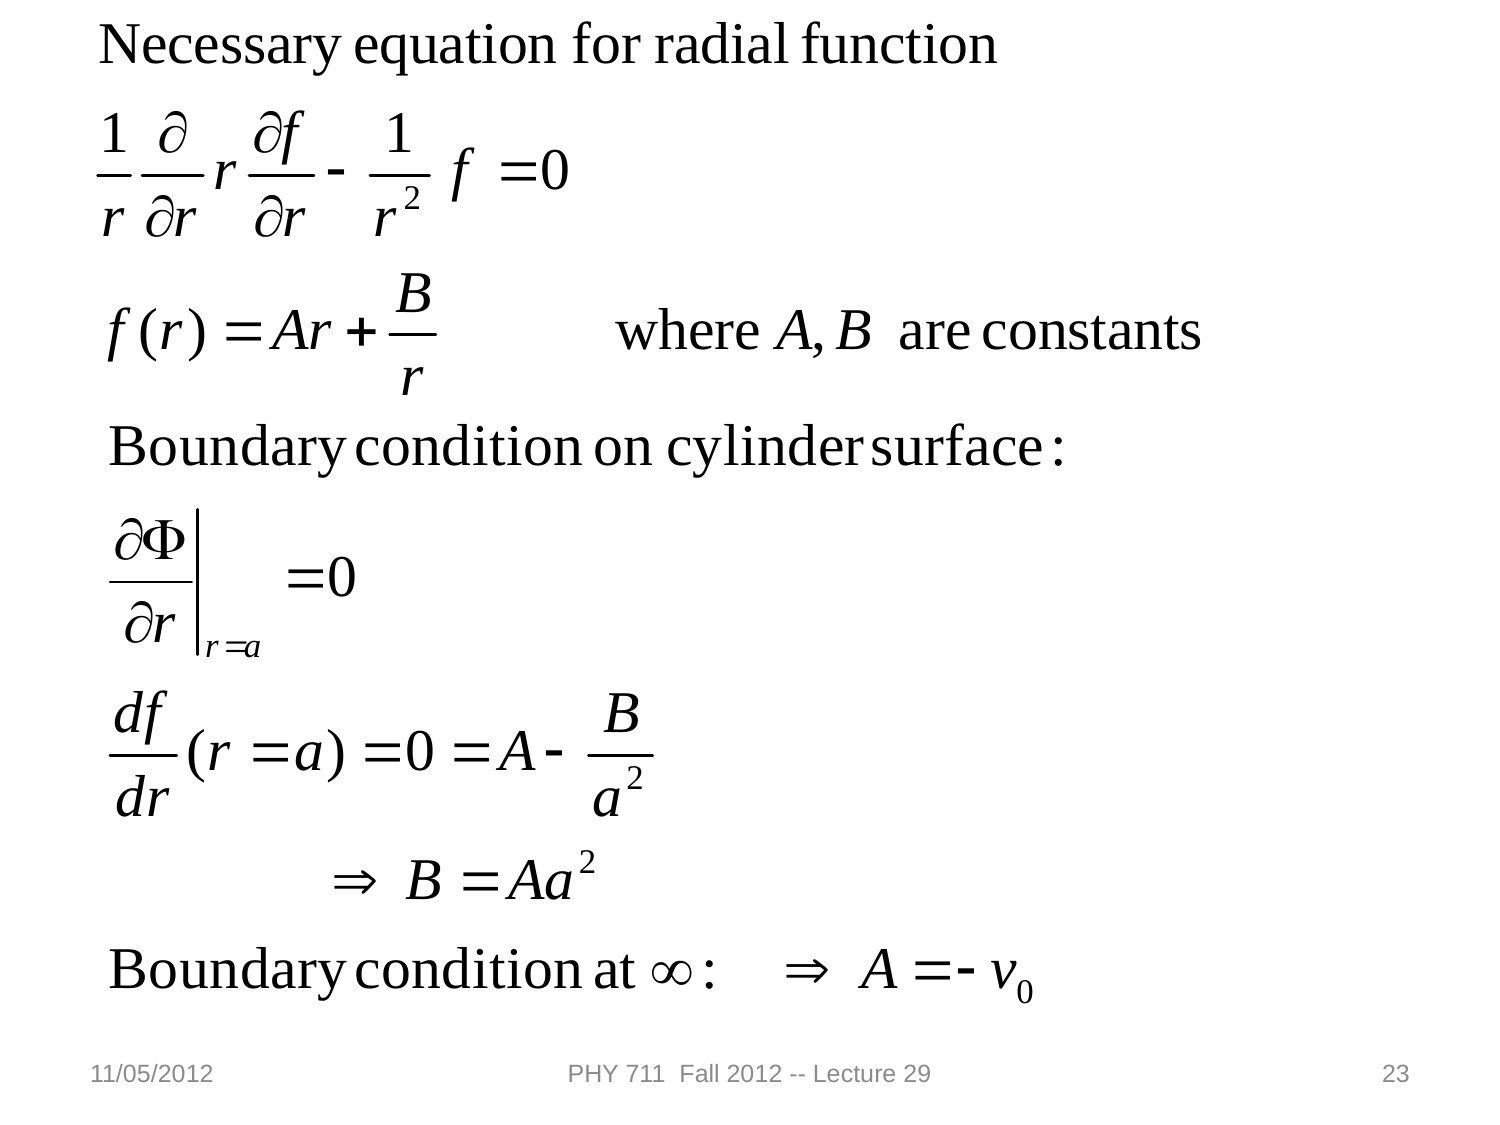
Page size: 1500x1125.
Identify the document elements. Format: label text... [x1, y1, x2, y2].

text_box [87, 12, 1213, 408]
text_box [99, 409, 1076, 1017]
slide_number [75, 1042, 425, 1103]
slide_number 23 [1074, 1042, 1425, 1103]
footer PHY 711 Fall 2012 -- Lecture 29 [512, 1042, 988, 1103]
